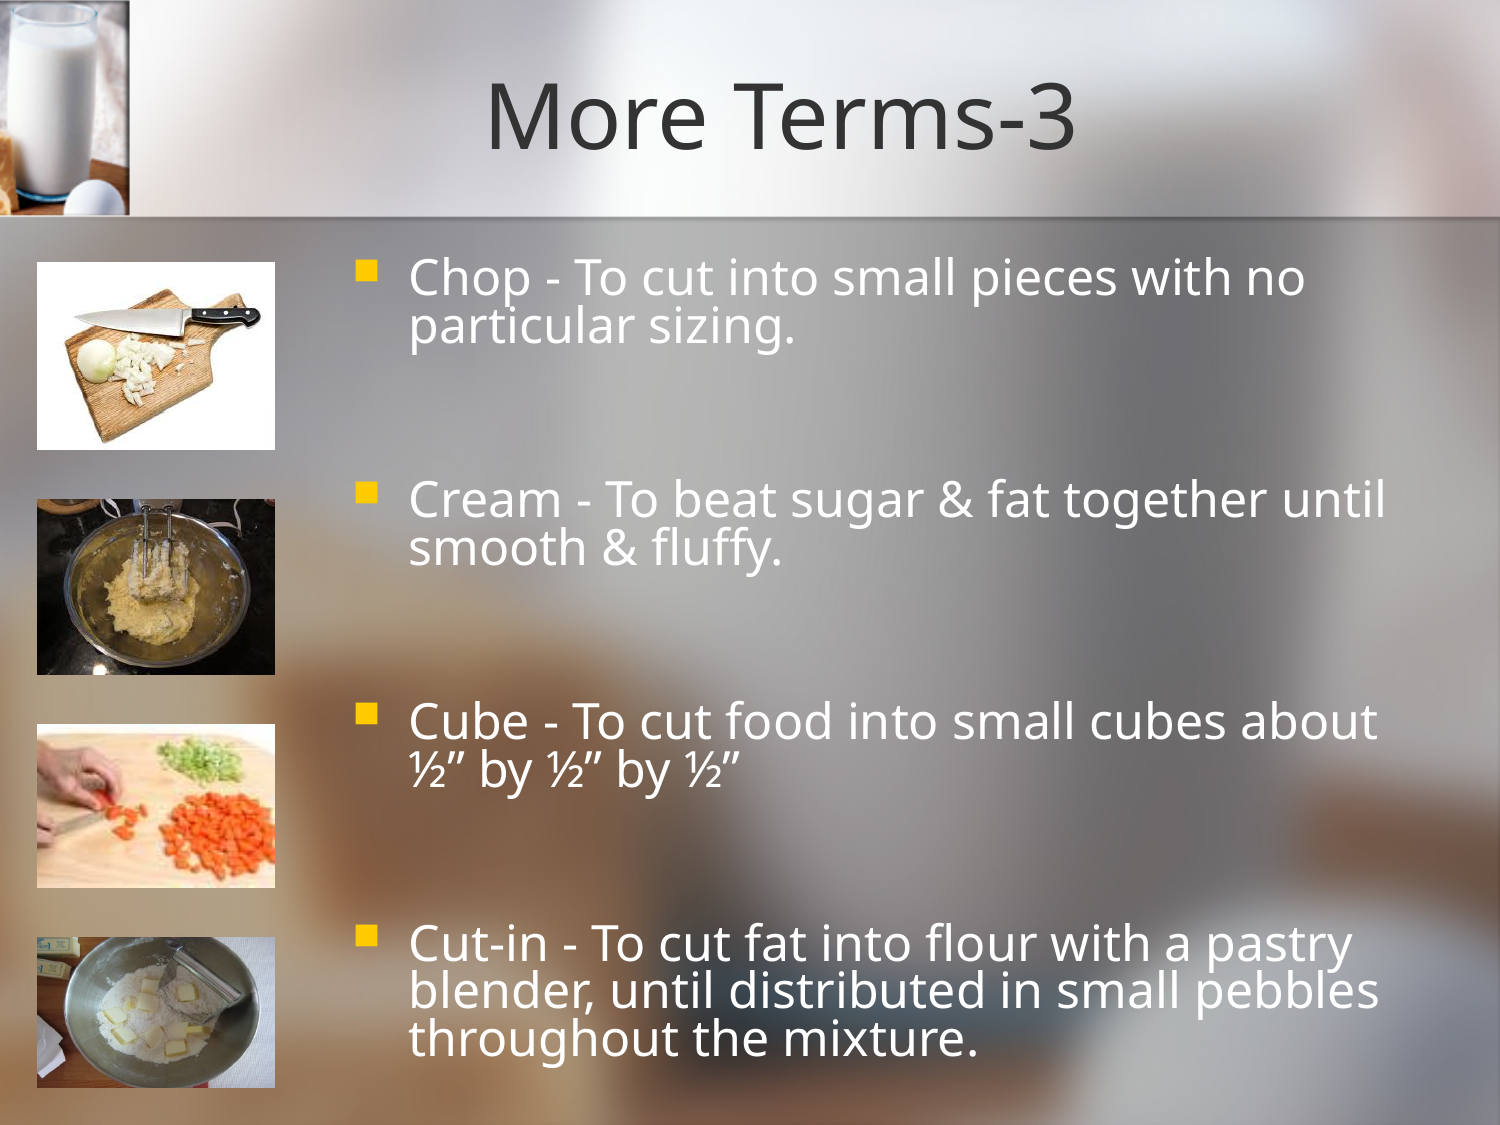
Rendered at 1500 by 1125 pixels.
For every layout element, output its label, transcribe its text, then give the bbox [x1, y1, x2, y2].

list Chop - To cut into small pieces with no particular sizing. Cream - To beat sugar & fat together until smooth & fluffy. Cube - To cut food into small cubes about ½” by ½” by ½” Cut-in - To cut fat into flour with a pastry blender, until distributed in small pebbles throughout the mixture. [337, 249, 1463, 1088]
picture [0, 0, 1500, 1125]
title More Terms-3 [150, 24, 1413, 200]
